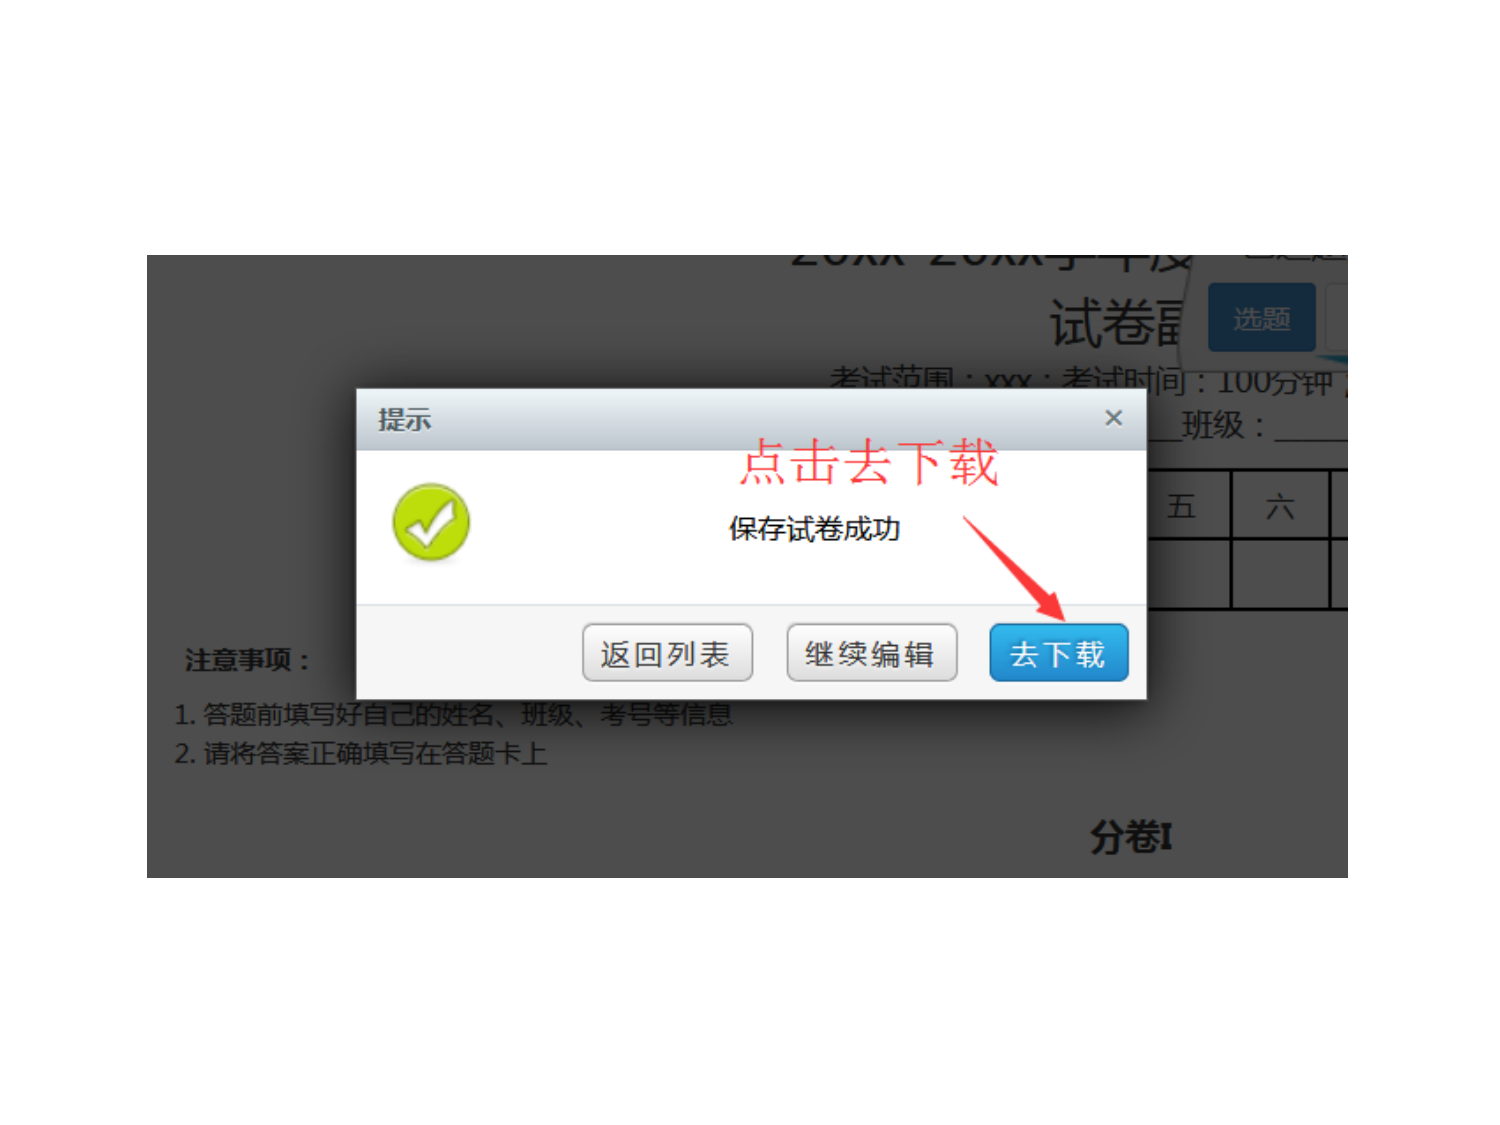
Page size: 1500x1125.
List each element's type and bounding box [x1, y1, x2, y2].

picture [147, 255, 1348, 878]
